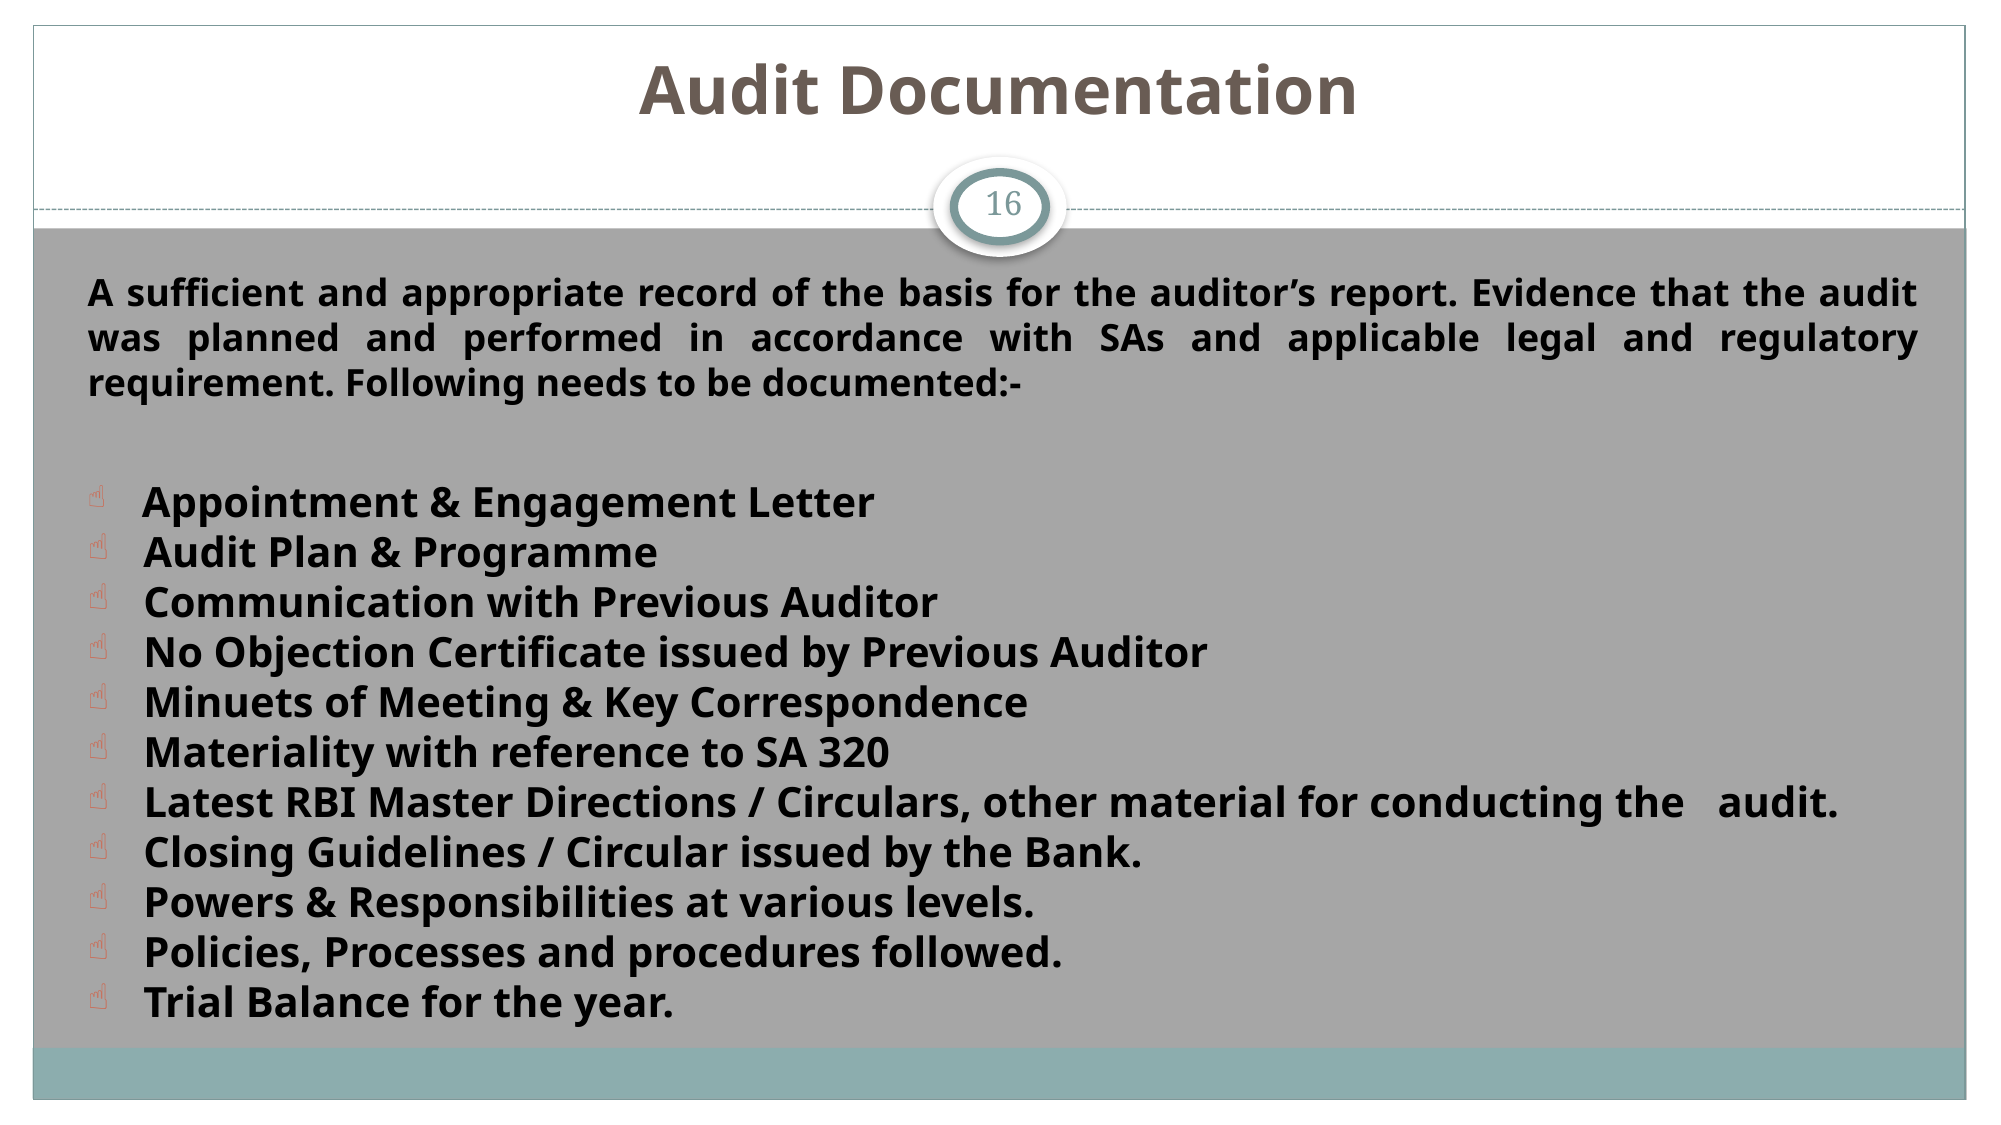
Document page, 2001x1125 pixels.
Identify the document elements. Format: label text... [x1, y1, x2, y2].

list A sufficient and appropriate record of the basis for the auditor’s report. Evidence that the audit was planned and performed in accordance with SAs and applicable legal and regulatory requirement. Following needs to be documented:- Appointment & Engagement Letter Audit Plan & Programme Communication with Previous Auditor No Objection Certificate issued by Previous Auditor Minuets of Meeting & Key Correspondence Materiality with reference to SA 320 Latest RBI Master Directions / Circulars, other material for conducting the audit. Closing Guidelines / Circular issued by the Bank. Powers & Responsibilities at various levels. Policies, Processes and procedures followed. Trial Balance for the year. [72, 261, 1935, 1029]
title Audit Documentation [57, 38, 1942, 135]
slide_number 16 [953, 168, 1054, 241]
